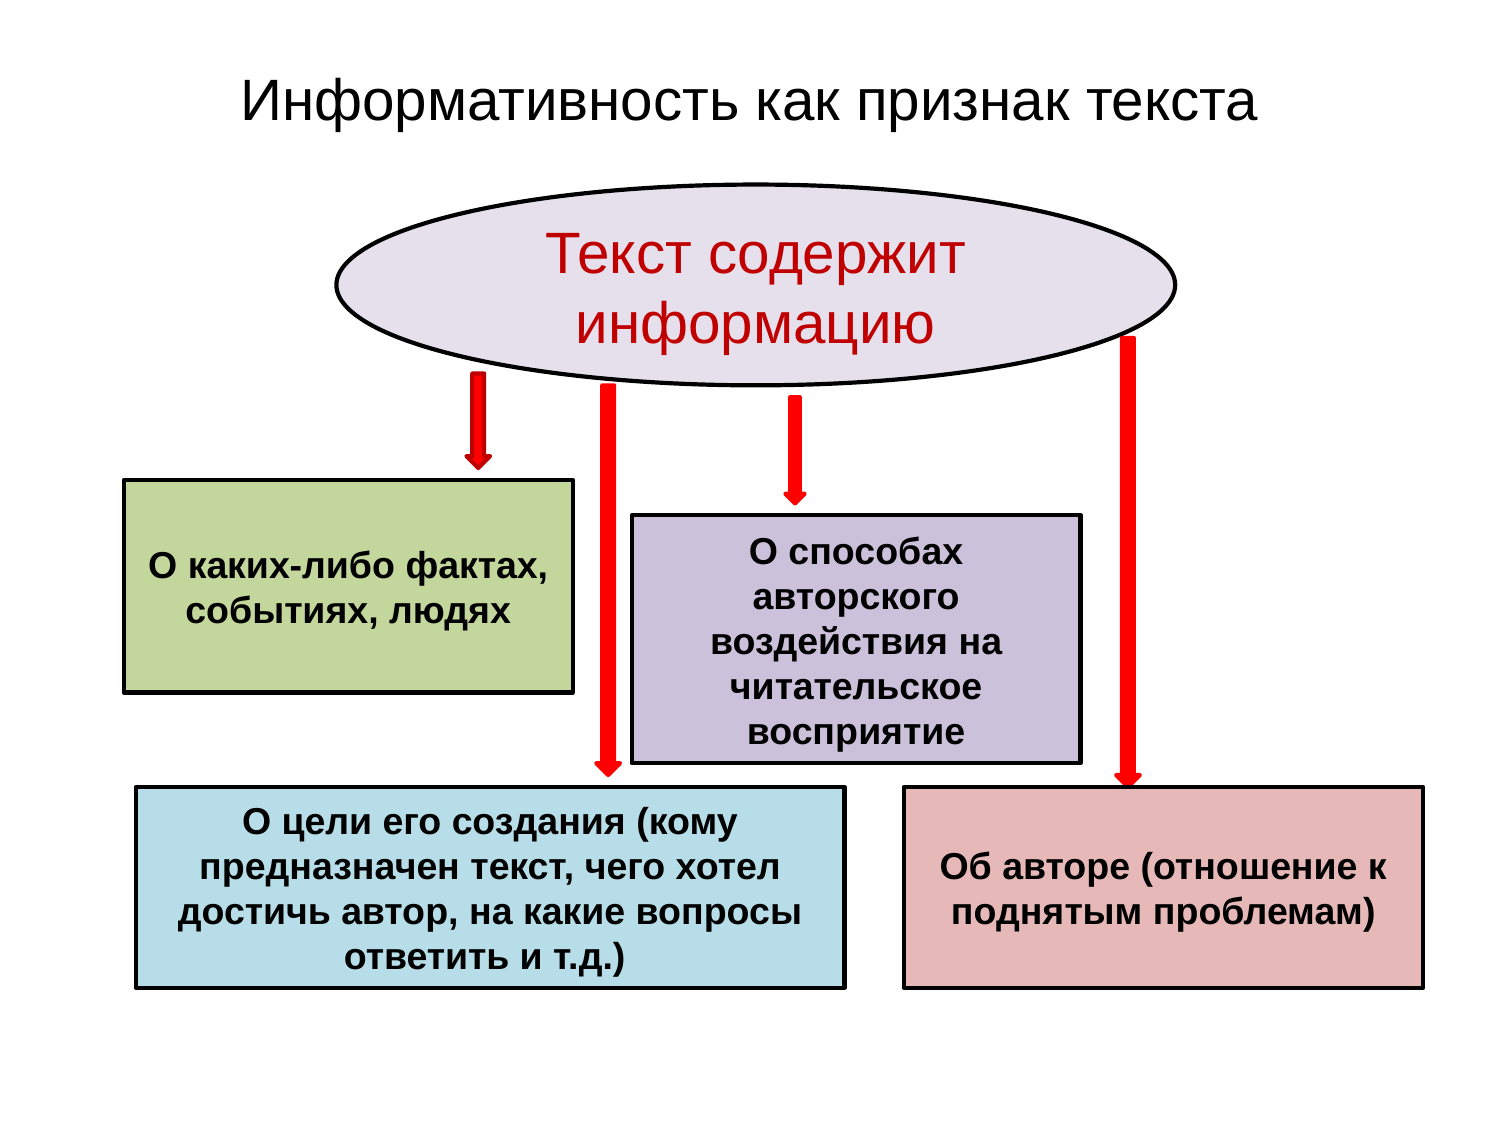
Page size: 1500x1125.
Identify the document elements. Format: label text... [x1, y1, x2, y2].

text_box О способах авторского воздействия на читательское восприятие [630, 513, 1083, 765]
text_box О каких-либо фактах, событиях, людях [122, 478, 575, 695]
text_box [783, 395, 807, 506]
text_box [464, 371, 493, 471]
text_box [594, 383, 622, 778]
text_box О цели его создания (кому предназначен текст, чего хотел достичь автор, на какие вопросы ответить и т.д.) [134, 785, 847, 990]
text_box [1114, 335, 1142, 785]
text_box Об авторе (отношение к поднятым проблемам) [902, 785, 1425, 990]
title Информативность как признак текста [74, 44, 1426, 150]
text_box Текст содержит информацию [334, 182, 1178, 388]
